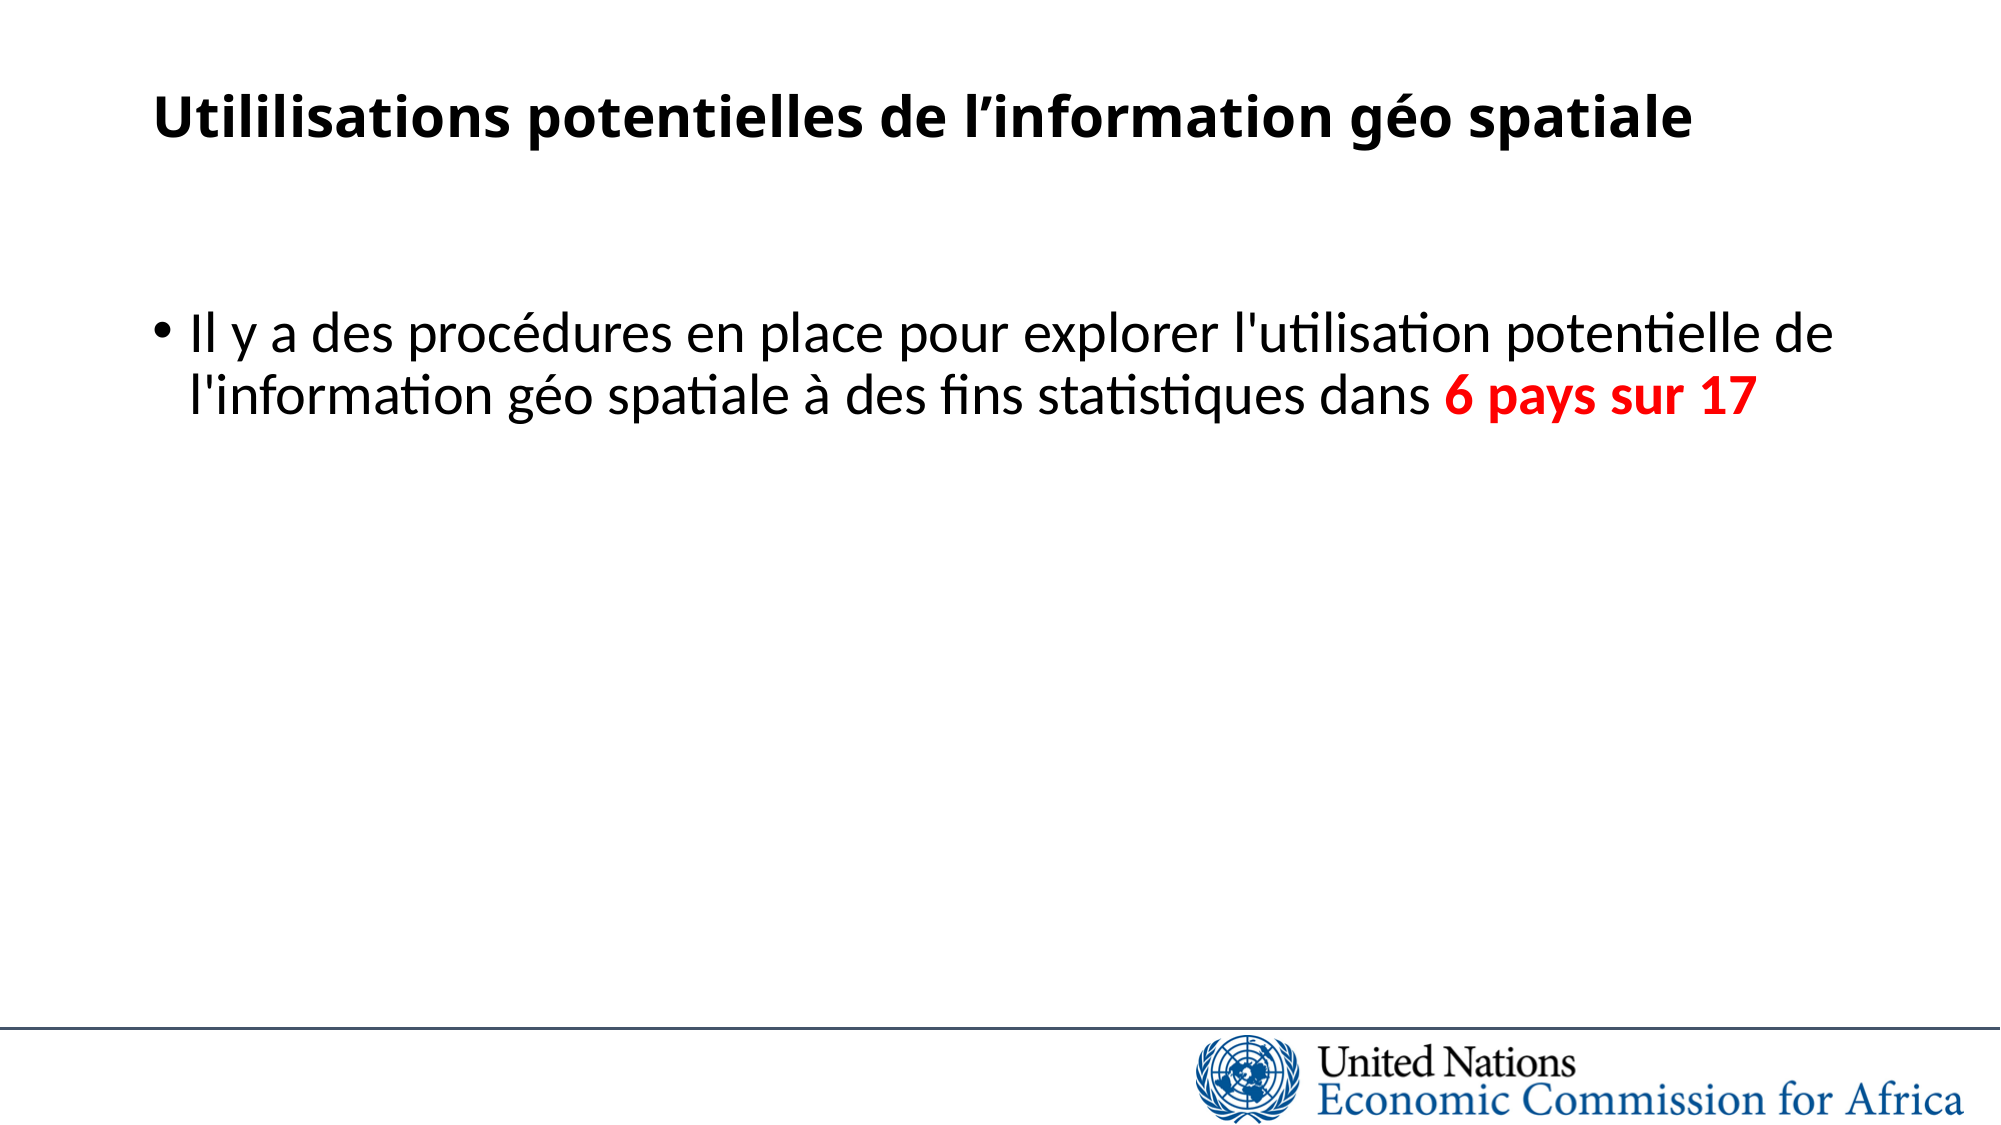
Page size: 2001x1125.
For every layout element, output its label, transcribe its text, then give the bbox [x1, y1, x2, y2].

list Il y a des procédures en place pour explorer l'utilisation potentielle de l'information géo spatiale à des fins statistiques dans 6 pays sur 17 [137, 203, 1863, 1014]
title Utililisations potentielles de l’information géo spatiale [137, 59, 1863, 180]
picture [1196, 1035, 1964, 1124]
